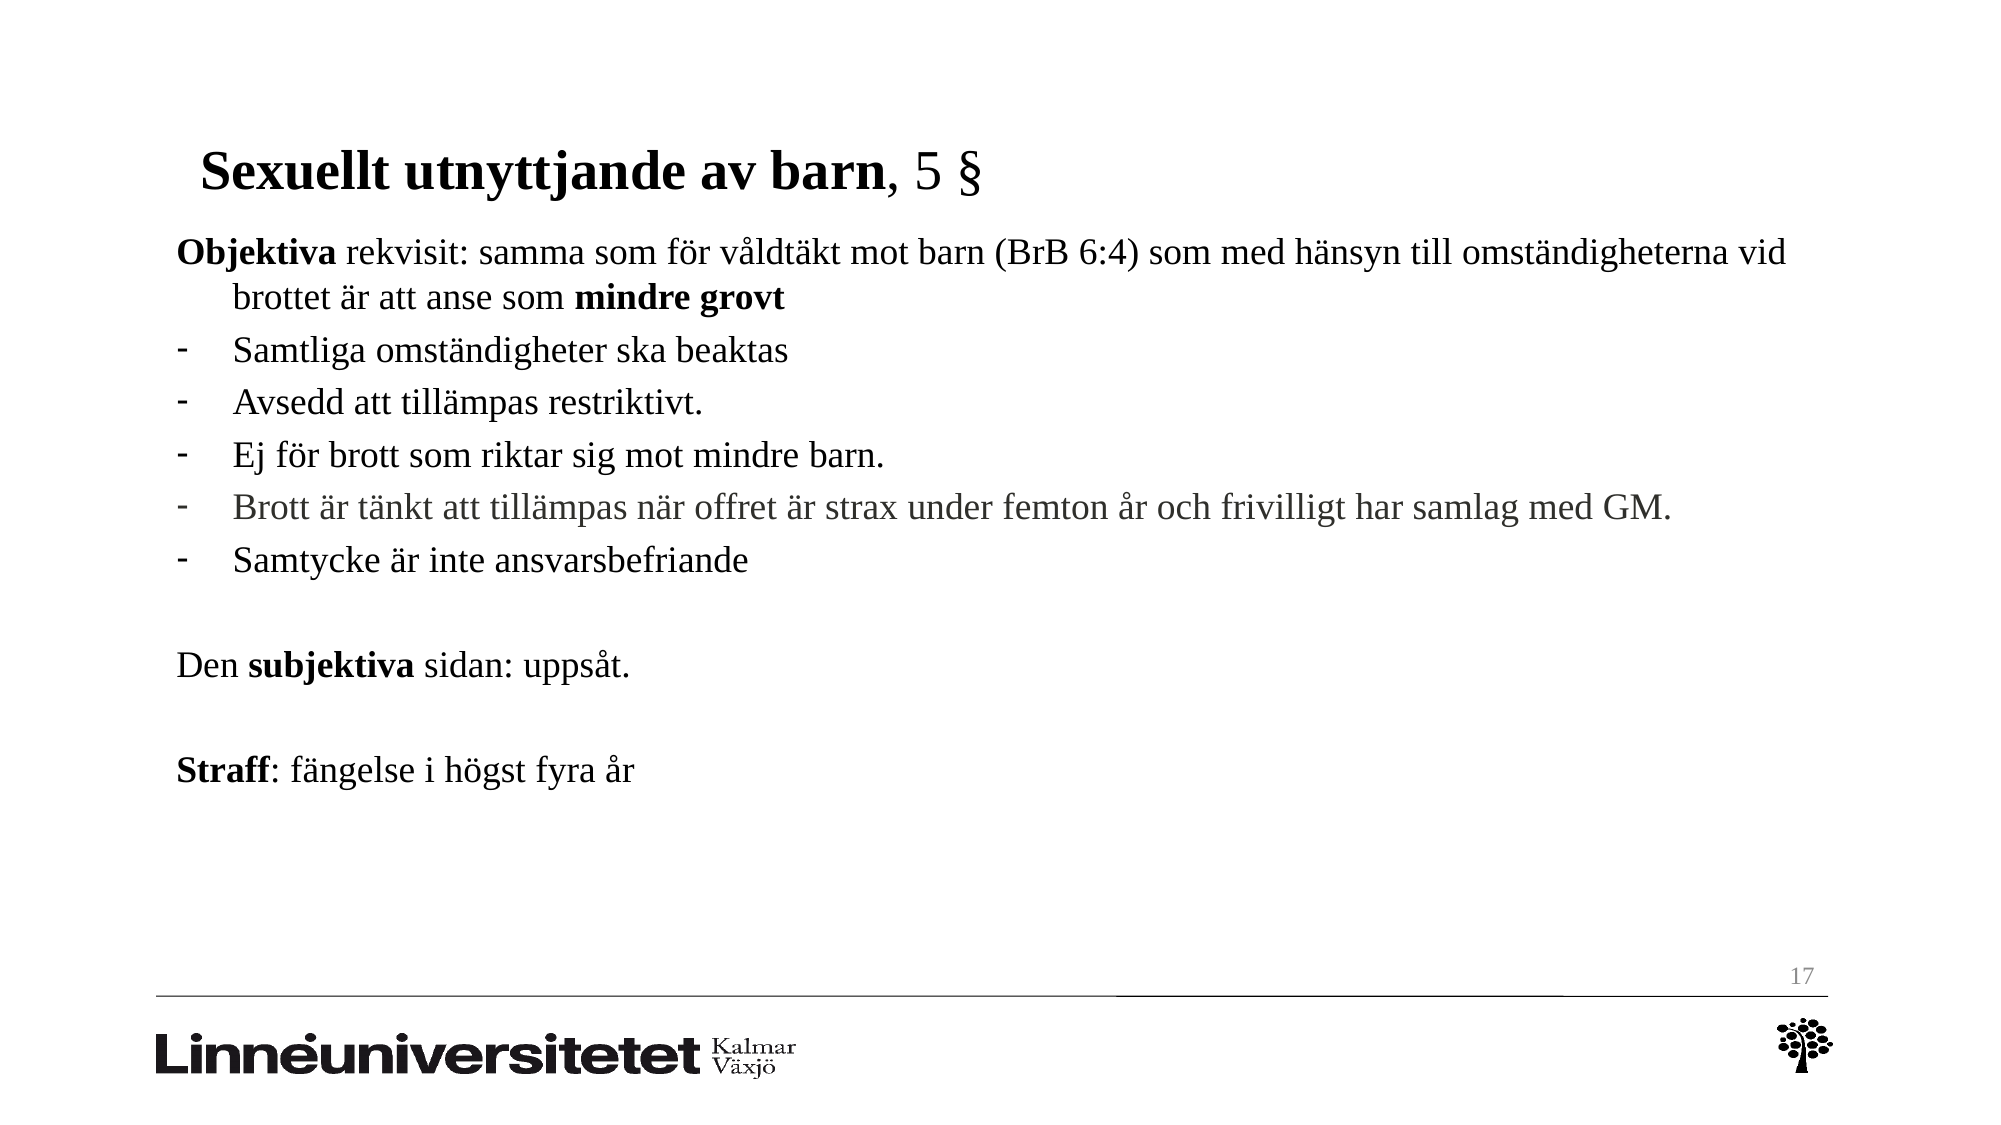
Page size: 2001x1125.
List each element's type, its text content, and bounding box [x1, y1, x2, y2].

title Sexuellt utnyttjande av barn, 5 § [184, 137, 1440, 219]
picture [1777, 1018, 1833, 1073]
slide_number 17 [1383, 951, 1830, 999]
list Objektiva rekvisit: samma som för våldtäkt mot barn (BrB 6:4) som med hänsyn till omständigheterna vid brottet är att anse som mindre grovt Samtliga omständigheter ska beaktas Avsedd att tillämpas restriktivt. Ej för brott som riktar sig mot mindre barn. Brott är tänkt att tillämpas när offret är strax under femton år och frivilligt har samlag med GM. Samtycke är inte ansvarsbefriande Den subjektiva sidan: uppsåt. Straff: fängelse i högst fyra år [161, 219, 1830, 950]
picture [156, 1033, 796, 1079]
